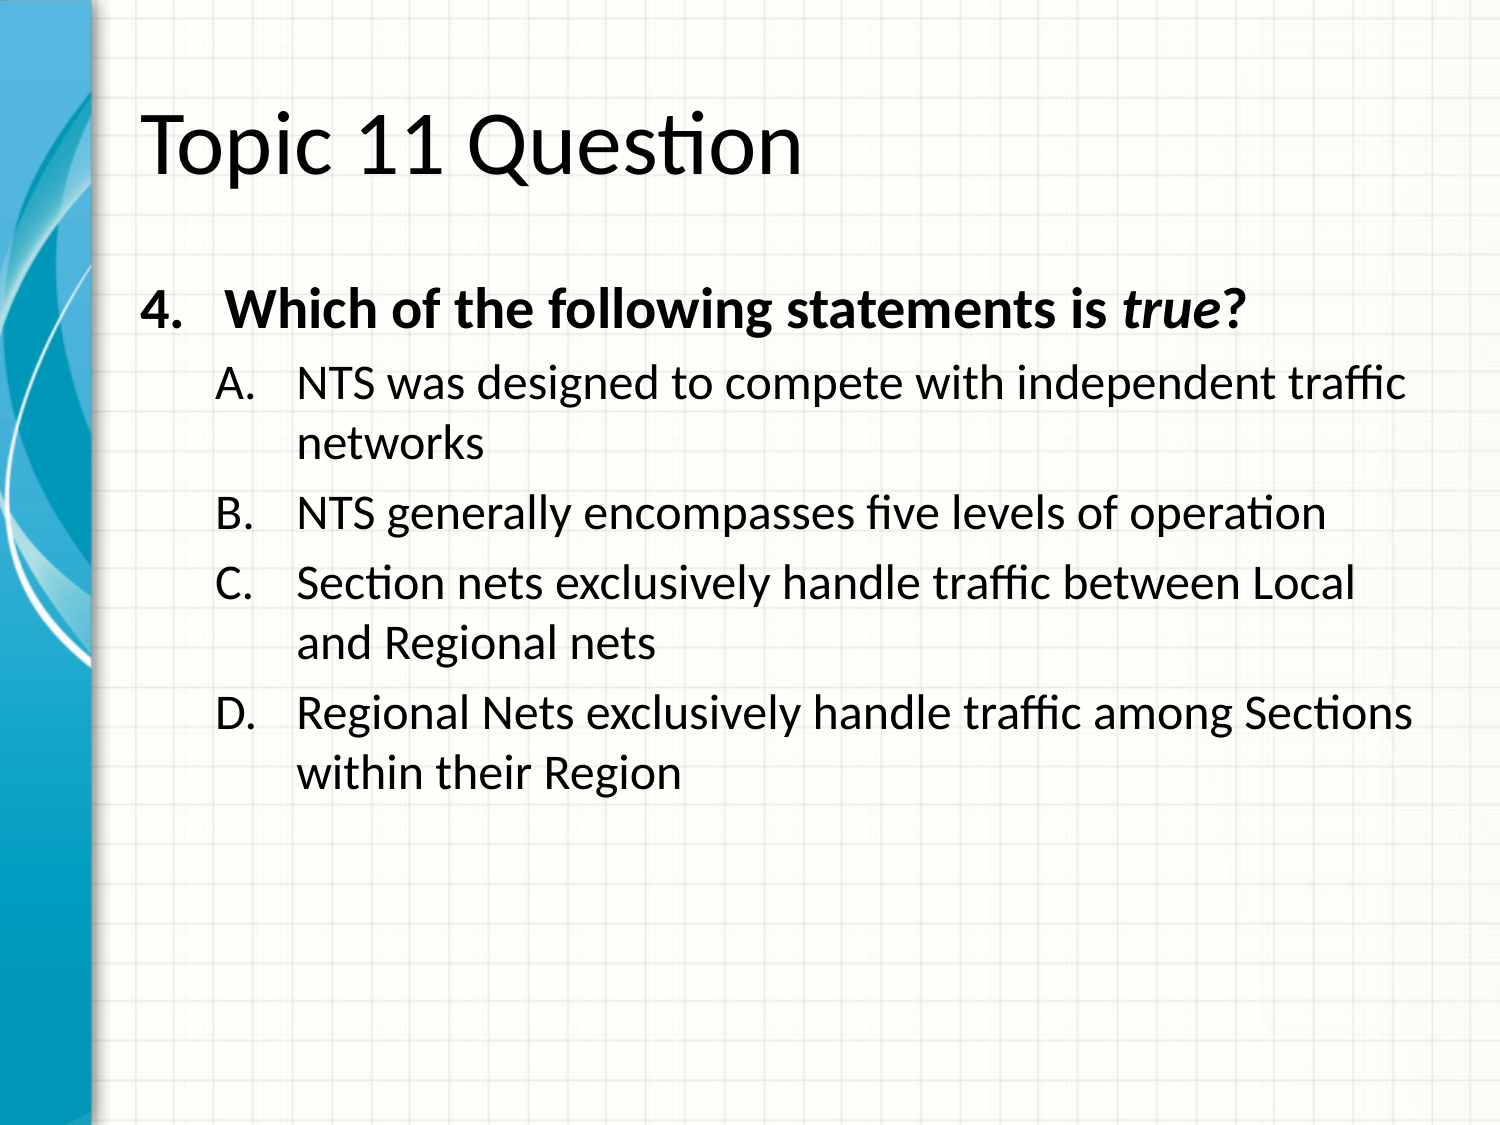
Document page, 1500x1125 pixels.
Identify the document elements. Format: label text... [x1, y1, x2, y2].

title Topic 11 Question [125, 44, 1450, 232]
picture [0, 0, 1500, 1125]
list Which of the following statements is true? NTS was designed to compete with independent traffic networks NTS generally encompasses five levels of operation Section nets exclusively handle traffic between Local and Regional nets Regional Nets exclusively handle traffic among Sections within their Region [125, 262, 1450, 1005]
